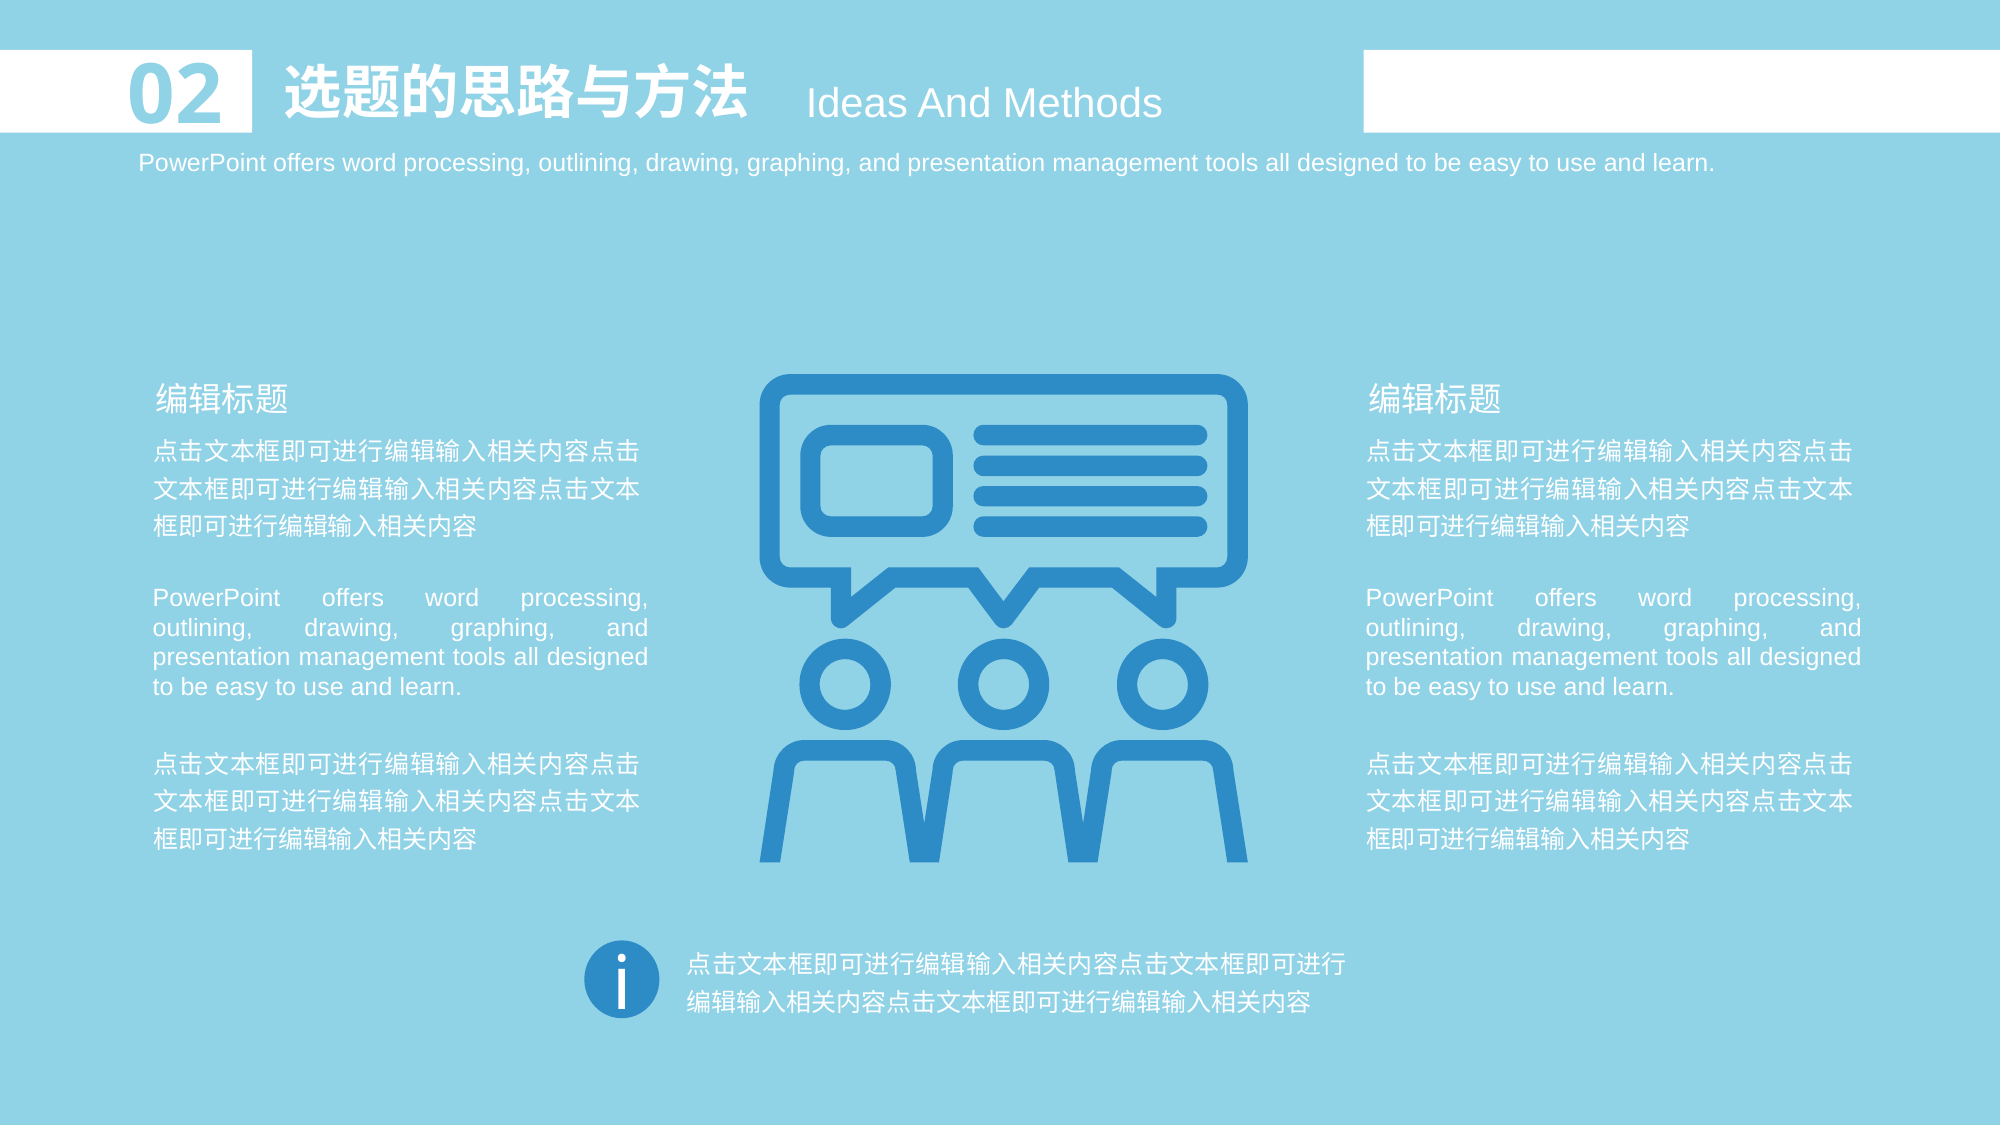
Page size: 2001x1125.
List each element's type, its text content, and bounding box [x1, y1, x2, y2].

text_box PowerPoint offers word processing, outlining, drawing, graphing, and presentation management tools all designed to be easy to use and learn. [152, 581, 650, 701]
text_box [759, 374, 1248, 863]
text_box 点击文本框即可进行编辑输入相关内容点击文本框即可进行编辑输入相关内容点击文本框即可进行编辑输入相关内容 [1351, 420, 1869, 548]
text_box 02 [112, 32, 294, 148]
text_box 编辑标题 [1353, 370, 1577, 425]
text_box 编辑标题 [140, 370, 364, 425]
text_box 点击文本框即可进行编辑输入相关内容点击文本框即可进行编辑输入相关内容点击文本框即可进行编辑输入相关内容 [1351, 733, 1869, 861]
text_box PowerPoint offers word processing, outlining, drawing, graphing, and presentation management tools all designed to be easy to use and learn. [1365, 581, 1863, 701]
text_box Ideas And Methods [791, 68, 1363, 134]
text_box PowerPoint offers word processing, outlining, drawing, graphing, and presentation management tools all designed to be easy to use and learn. [138, 146, 1724, 177]
text_box [0, 49, 112, 134]
text_box 点击文本框即可进行编辑输入相关内容点击文本框即可进行编辑输入相关内容点击文本框即可进行编辑输入相关内容 [138, 420, 657, 548]
text_box 选题的思路与方法 [294, 47, 1083, 133]
text_box 点击文本框即可进行编辑输入相关内容点击文本框即可进行编辑输入相关内容点击文本框即可进行编辑输入相关内容 [671, 933, 1363, 1024]
text_box [1363, 49, 2000, 134]
text_box i [583, 939, 661, 1020]
text_box 点击文本框即可进行编辑输入相关内容点击文本框即可进行编辑输入相关内容点击文本框即可进行编辑输入相关内容 [138, 733, 657, 861]
